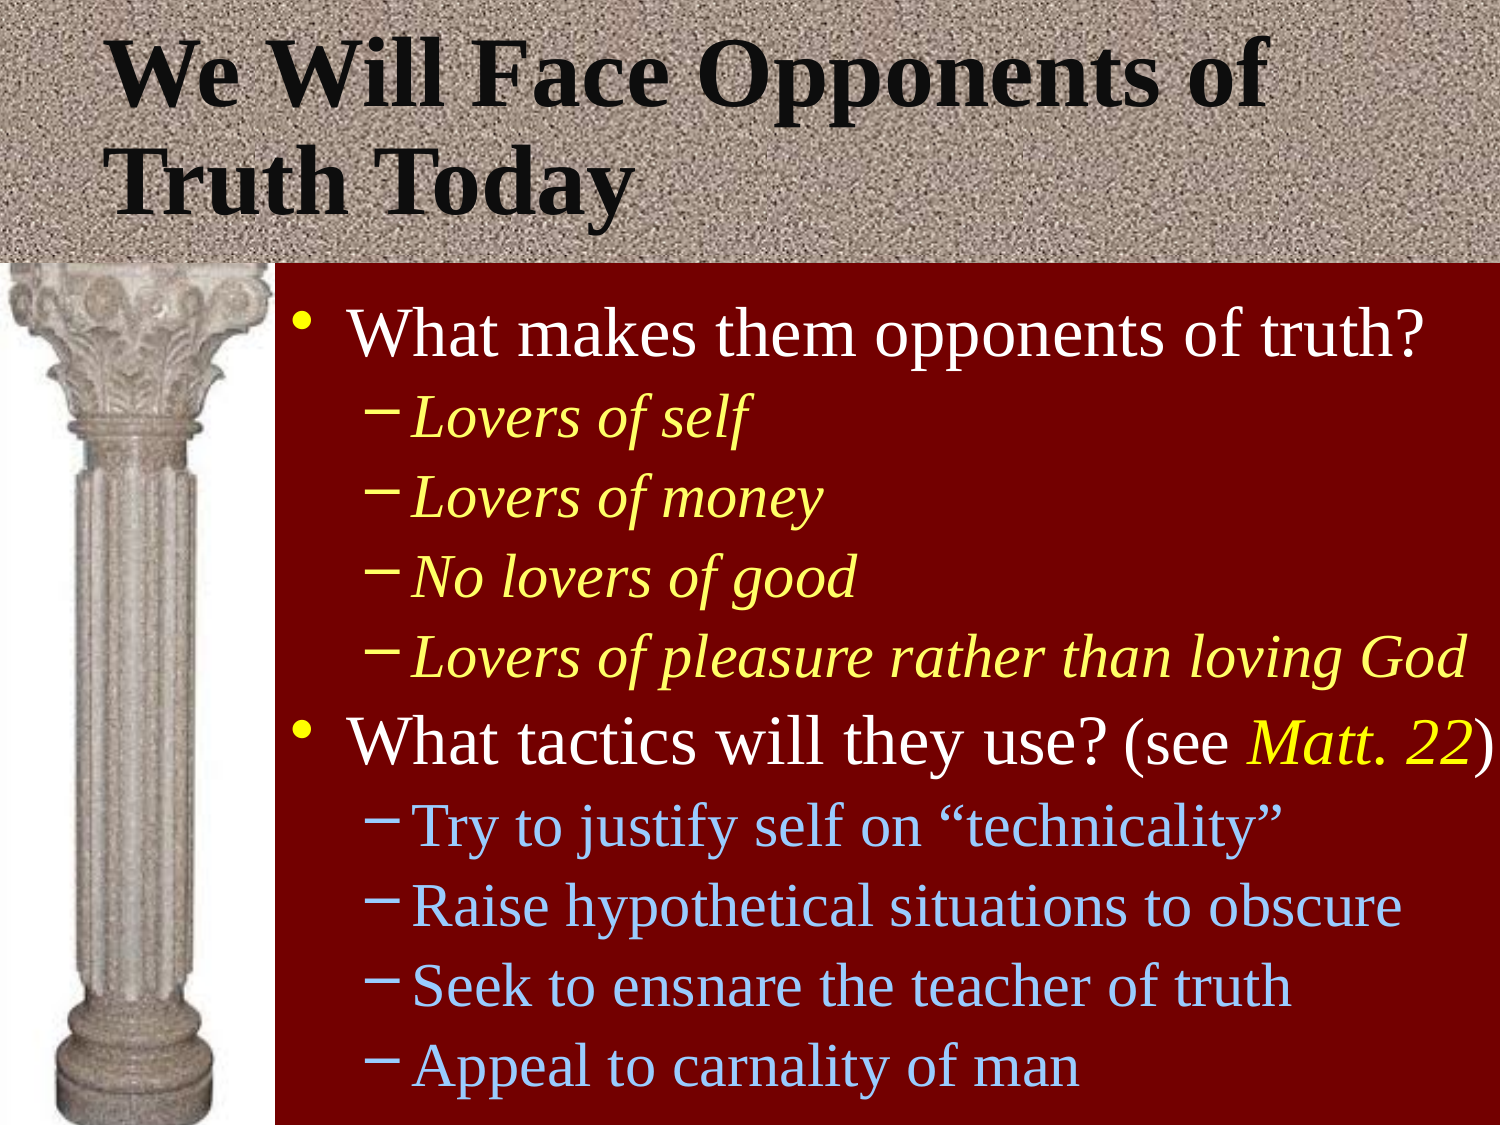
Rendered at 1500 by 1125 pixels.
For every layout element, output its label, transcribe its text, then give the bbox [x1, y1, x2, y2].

list What makes them opponents of truth? Lovers of self Lovers of money No lovers of good Lovers of pleasure rather than loving God What tactics will they use? (see Matt. 22) Try to justify self on “technicality” Raise hypothetical situations to obscure Seek to ensnare the teacher of truth Appeal to carnality of man [279, 287, 1500, 1125]
title We Will Face Opponents of Truth Today [87, 12, 1488, 250]
text_box [0, 0, 1500, 263]
picture [0, 241, 276, 1125]
